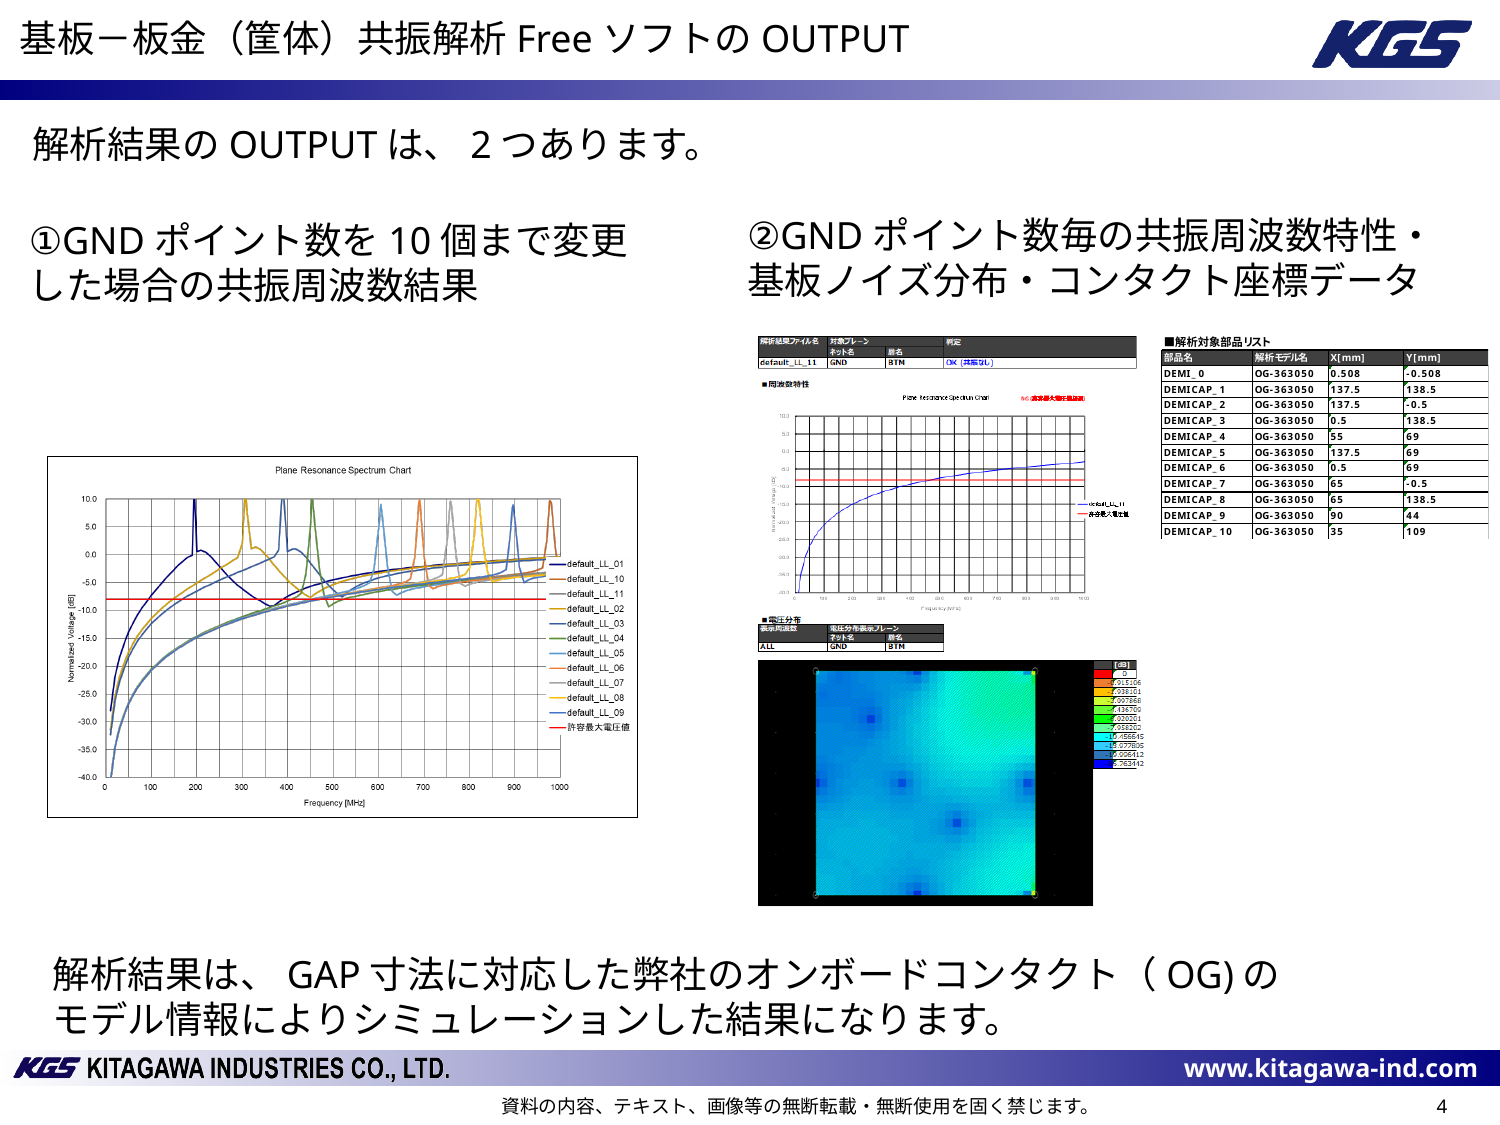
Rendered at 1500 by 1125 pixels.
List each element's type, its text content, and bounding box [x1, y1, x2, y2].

text_box 基板－板金（筐体）共振解析FreeソフトのOUTPUT [5, 7, 1140, 67]
slide_number 4 [1337, 1087, 1463, 1125]
text_box 解析結果のOUTPUTは、2つあります。 [17, 113, 1447, 174]
footer 資料の内容、テキスト、画像等の無断転載・無断使用を固く禁じます。 [274, 1087, 1326, 1125]
text_box ②GNDポイント数毎の共振周波数特性・基板ノイズ分布・コンタクト座標データ [732, 204, 1483, 309]
text_box 解析結果は、GAP寸法に対応した弊社のオンボードコンタクト（OG)の モデル情報によりシミュレーションした結果になります。 [38, 943, 1338, 1049]
picture [754, 333, 1145, 910]
text_box ①GNDポイント数を10個まで変更した場合の共振周波数結果 [13, 209, 666, 315]
picture [13, 1049, 450, 1087]
picture [46, 456, 638, 818]
picture [1312, 20, 1472, 68]
picture [1160, 333, 1490, 540]
